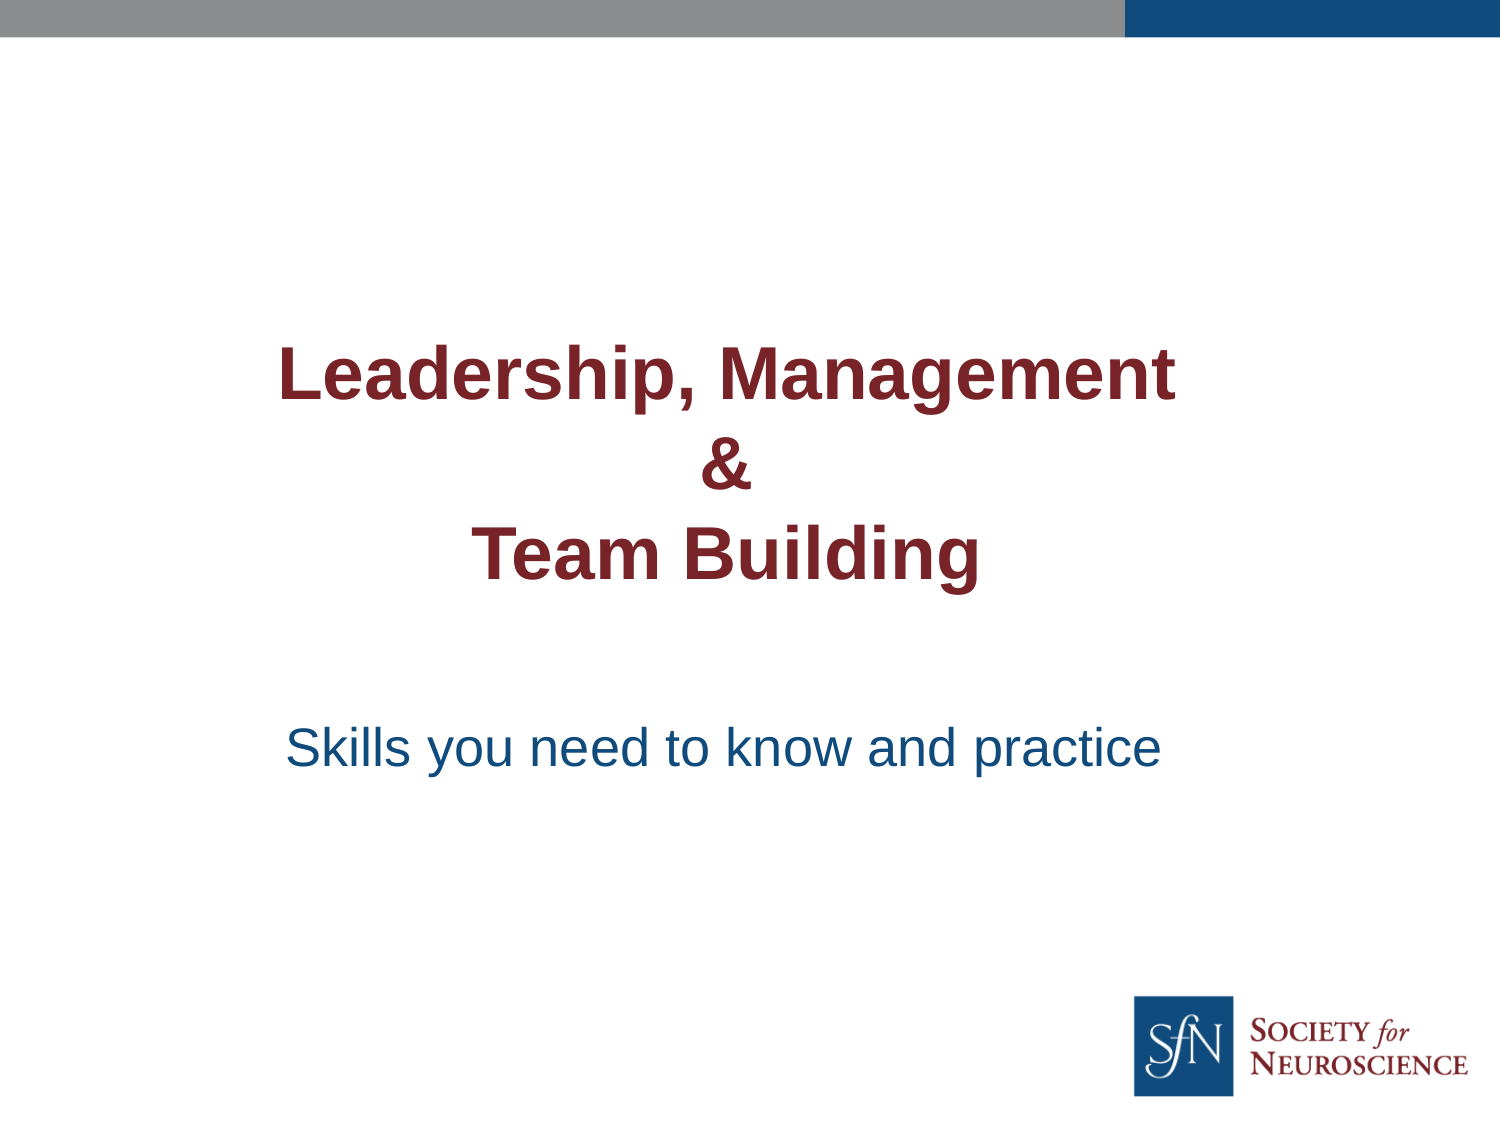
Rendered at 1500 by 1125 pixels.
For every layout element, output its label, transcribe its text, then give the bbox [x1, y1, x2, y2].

subtitle Skills you need to know and practice [75, 712, 1375, 875]
picture [1125, 987, 1475, 1104]
title Leadership, Management & Team Building [75, 324, 1400, 600]
